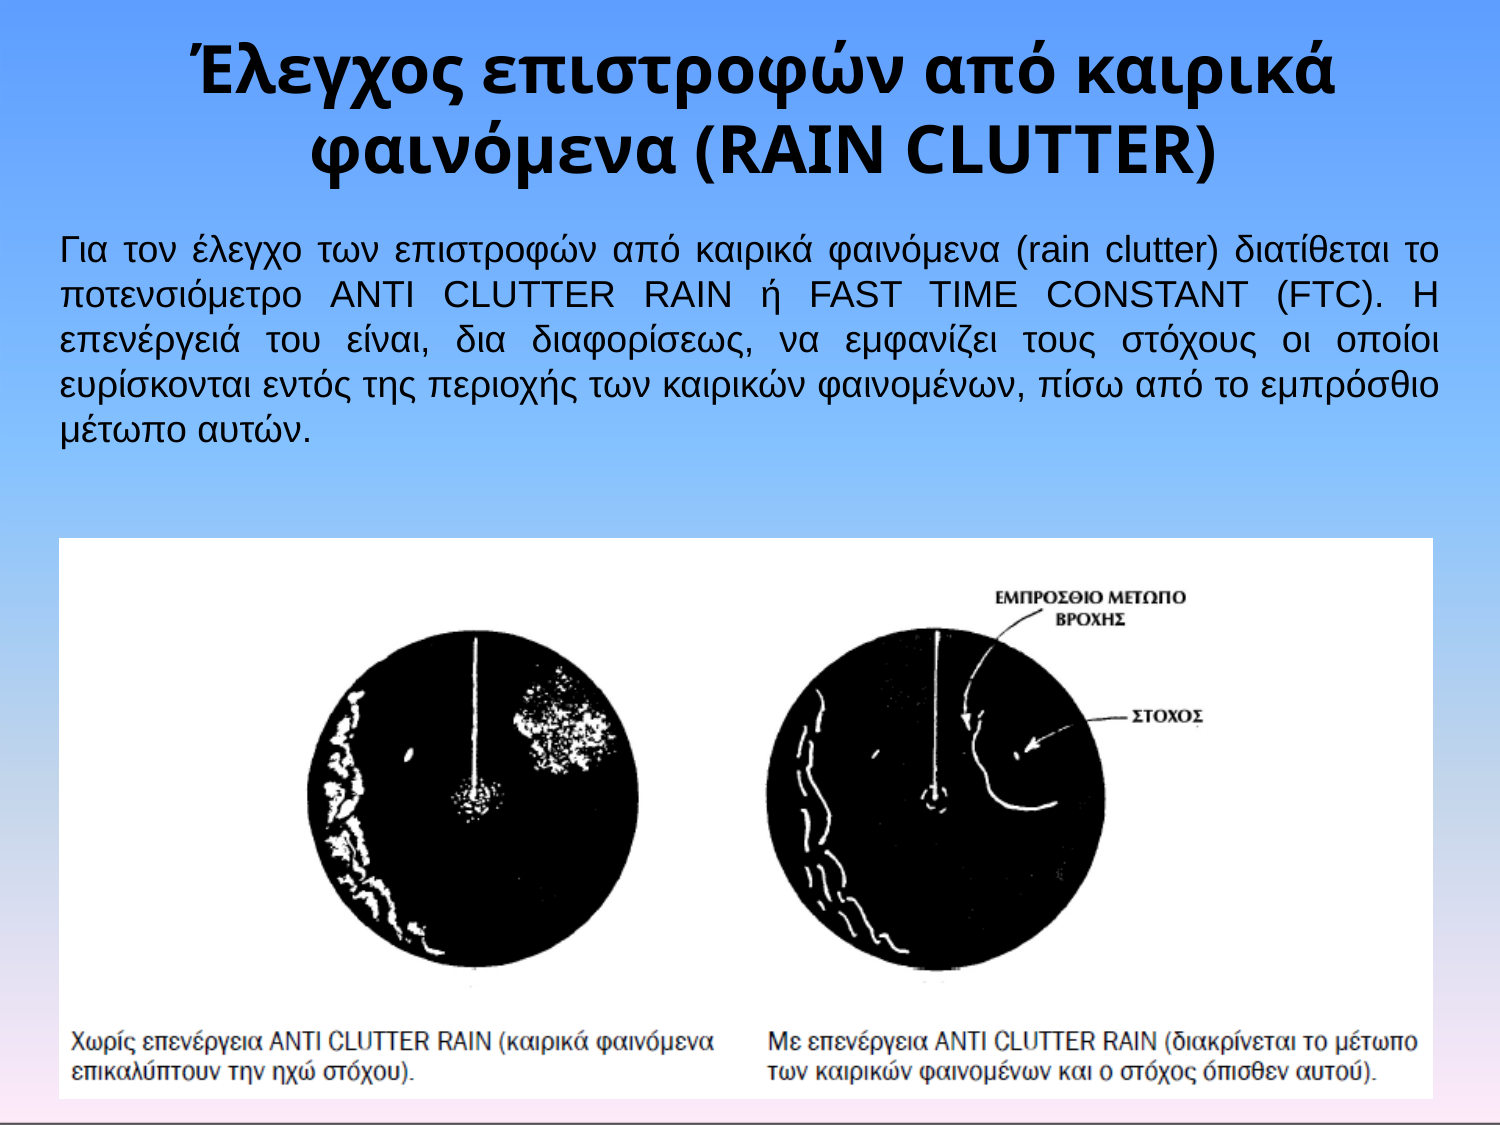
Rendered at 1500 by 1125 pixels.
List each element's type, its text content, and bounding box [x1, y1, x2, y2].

picture [0, 0, 1500, 1125]
text_box Για τον έλεγχο των επιστροφών από καιρικά φαινόμενα (rain clutter) διατίθεται το ποτενσιόμετρο ANTI CLUTTER RAIN ή FAST TIME CONSTANT (FTC). Η επενέργειά του είναι, δια διαφορίσεως, να εμφανίζει τους στόχους οι οποίοι ευρίσκονται εντός της περιοχής των καιρικών φαινομένων, πίσω από το εμπρόσθιο μέτωπο αυτών. [59, 224, 1441, 451]
title Έλεγχος επιστροφών από καιρικά φαινόμενα (RAIN CLUTTER) [82, 26, 1446, 189]
